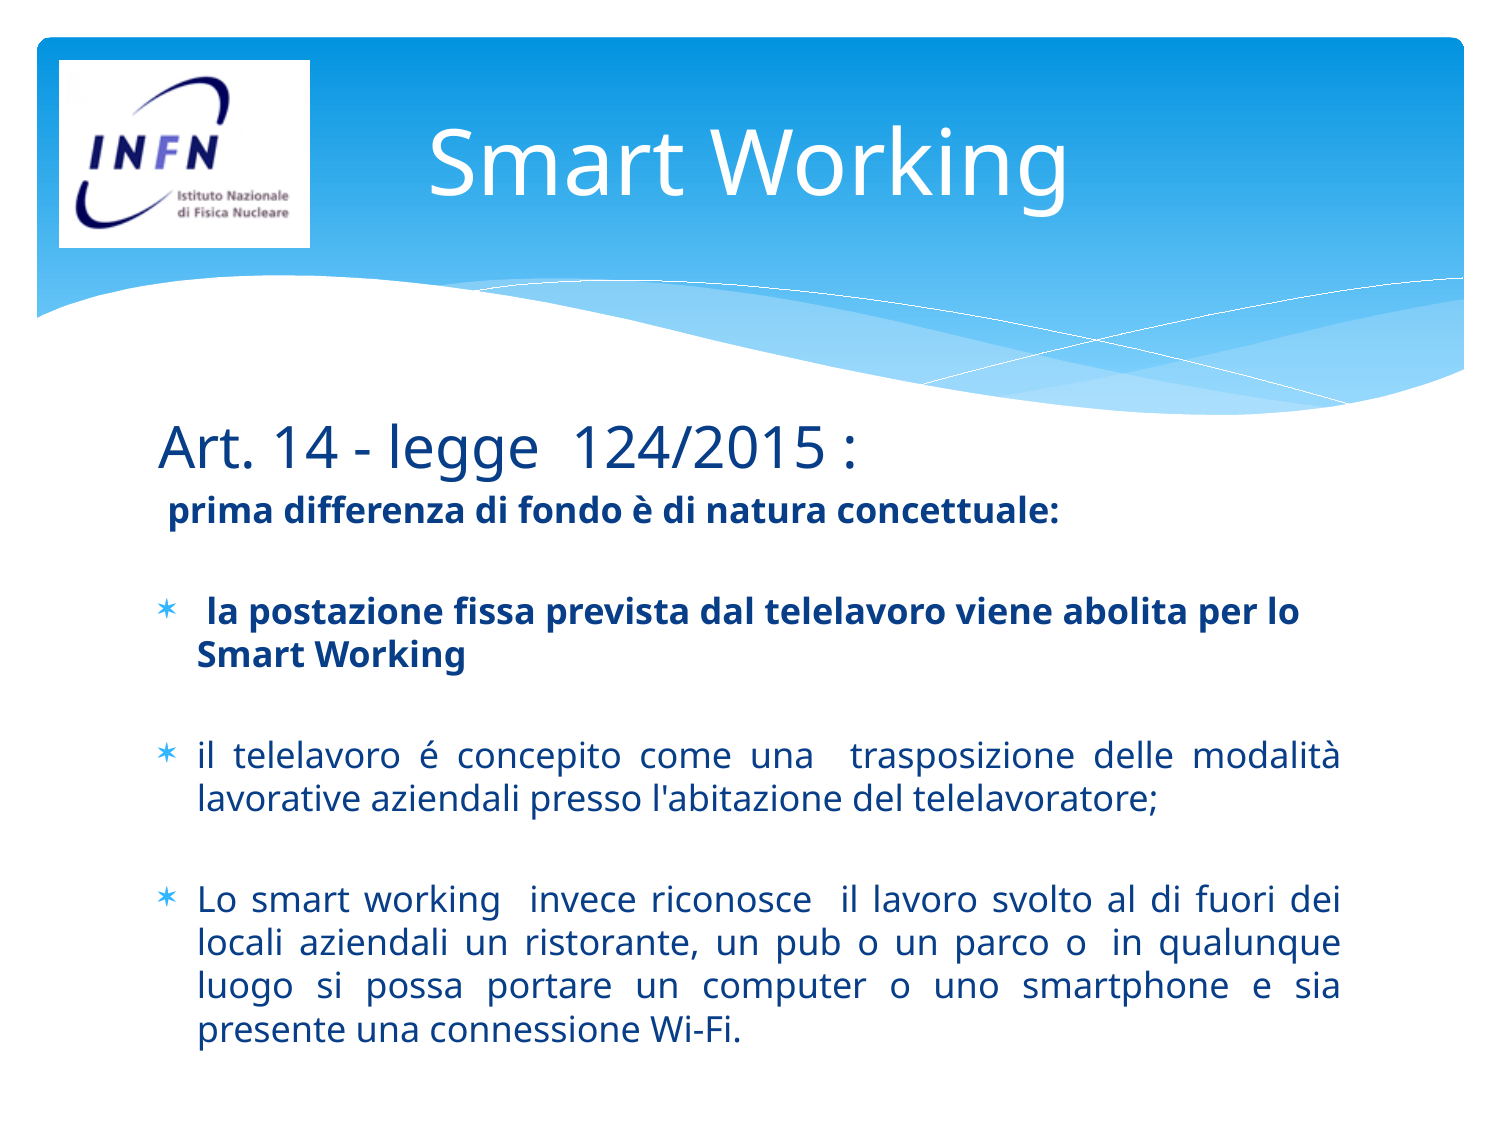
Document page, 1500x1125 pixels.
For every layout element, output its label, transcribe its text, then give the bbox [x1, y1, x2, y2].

list Art. 14 - legge 124/2015 : prima differenza di fondo è di natura concettuale: la postazione fissa prevista dal telelavoro viene abolita per lo Smart Working il telelavoro é concepito come una trasposizione delle modalità lavorative aziendali presso l'abitazione del telelavoratore; Lo smart working invece riconosce il lavoro svolto al di fuori dei locali aziendali un ristorante, un pub o un parco o in qualunque luogo si possa portare un computer o uno smartphone e sia presente una connessione Wi-Fi. [143, 402, 1359, 1064]
picture [58, 61, 310, 249]
title Smart Working [75, 55, 1425, 261]
